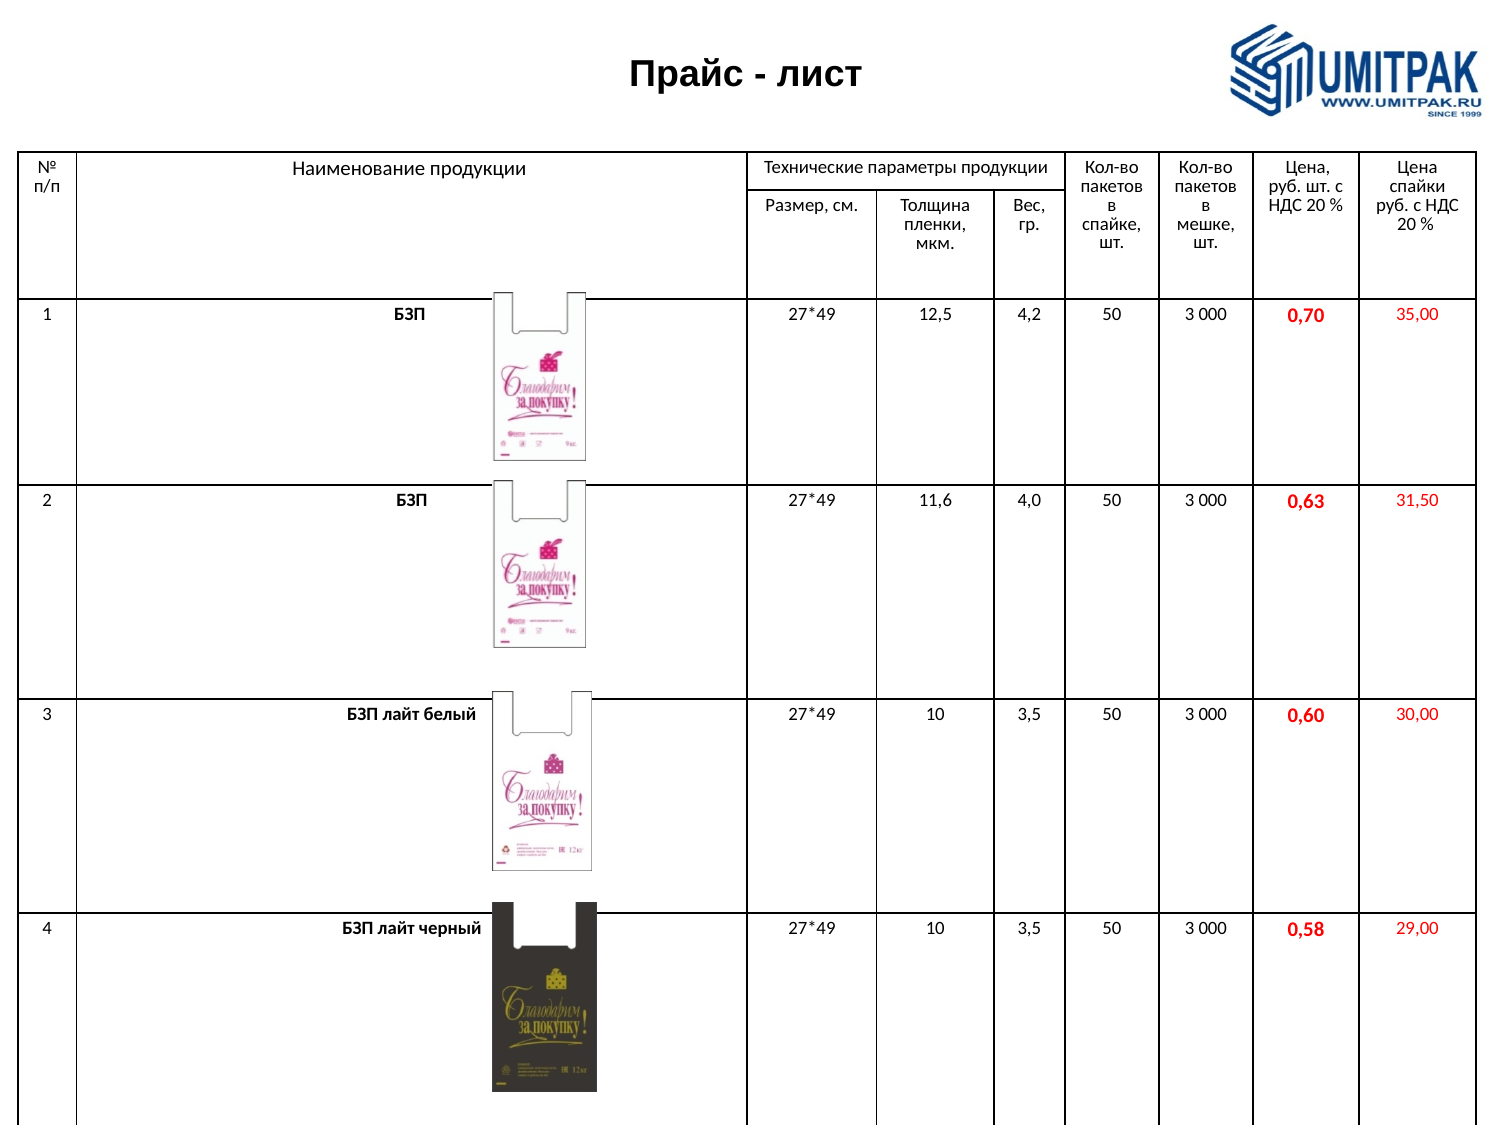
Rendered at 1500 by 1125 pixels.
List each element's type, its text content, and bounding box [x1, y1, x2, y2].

table_header Технические параметры продукции [748, 153, 1064, 189]
table_cell БЗП лайт белый [77, 700, 746, 912]
picture [491, 691, 592, 871]
table_cell 27*49 [748, 700, 876, 912]
table_cell 3 000 [1160, 300, 1252, 484]
table_cell 50 [1066, 914, 1158, 1125]
table_cell 35,00 [1360, 300, 1475, 484]
picture [1184, 18, 1496, 126]
table_cell Вес, гр. [995, 191, 1064, 298]
table_cell 3,5 [995, 914, 1064, 1125]
table_cell 1 [19, 300, 76, 484]
table_cell БЗП [77, 300, 746, 484]
table_header № п/п [19, 153, 76, 298]
table_cell 11,6 [877, 486, 993, 698]
picture [491, 902, 597, 1092]
table_cell Размер, см. [748, 191, 876, 298]
table_cell Толщина пленки, мкм. [877, 191, 993, 298]
table_cell 30,00 [1360, 700, 1475, 912]
table_header Цена спайки руб. с НДС 20 % [1360, 153, 1475, 298]
picture [491, 480, 587, 649]
table_cell 0,60 [1254, 700, 1358, 912]
table_cell 4,2 [995, 300, 1064, 484]
table_cell 12,5 [877, 300, 993, 484]
table_cell 0,70 [1254, 300, 1358, 484]
table_cell 2 [19, 486, 76, 698]
table_cell 4,0 [995, 486, 1064, 698]
table_cell 27*49 [748, 914, 876, 1125]
table_header Кол-во пакетов в мешке, шт. [1160, 153, 1252, 298]
table_cell 31,50 [1360, 486, 1475, 698]
table_cell 0,58 [1254, 914, 1358, 1125]
table_cell 50 [1066, 486, 1158, 698]
table_cell 0,63 [1254, 486, 1358, 698]
table_cell 50 [1066, 300, 1158, 484]
table_cell 3 000 [1160, 486, 1252, 698]
table_header Кол-во пакетов в спайке, шт. [1066, 153, 1158, 298]
table_cell 10 [877, 700, 993, 912]
table_cell 3,5 [995, 700, 1064, 912]
picture [491, 292, 587, 461]
table_cell БЗП лайт черный [77, 914, 746, 1125]
table_cell 27*49 [748, 300, 876, 484]
text_box Прайс - лист [614, 41, 878, 102]
table_cell БЗП [77, 486, 746, 698]
table_cell 3 [19, 700, 76, 912]
table_cell 3 000 [1160, 914, 1252, 1125]
table_cell 27*49 [748, 486, 876, 698]
table_cell 3 000 [1160, 700, 1252, 912]
table_cell 10 [877, 914, 993, 1125]
table_cell 4 [19, 914, 76, 1125]
table_header Цена, руб. шт. с НДС 20 % [1254, 153, 1358, 298]
table_cell 50 [1066, 700, 1158, 912]
table_cell 29,00 [1360, 914, 1475, 1125]
table_header Наименование продукции [77, 153, 746, 298]
